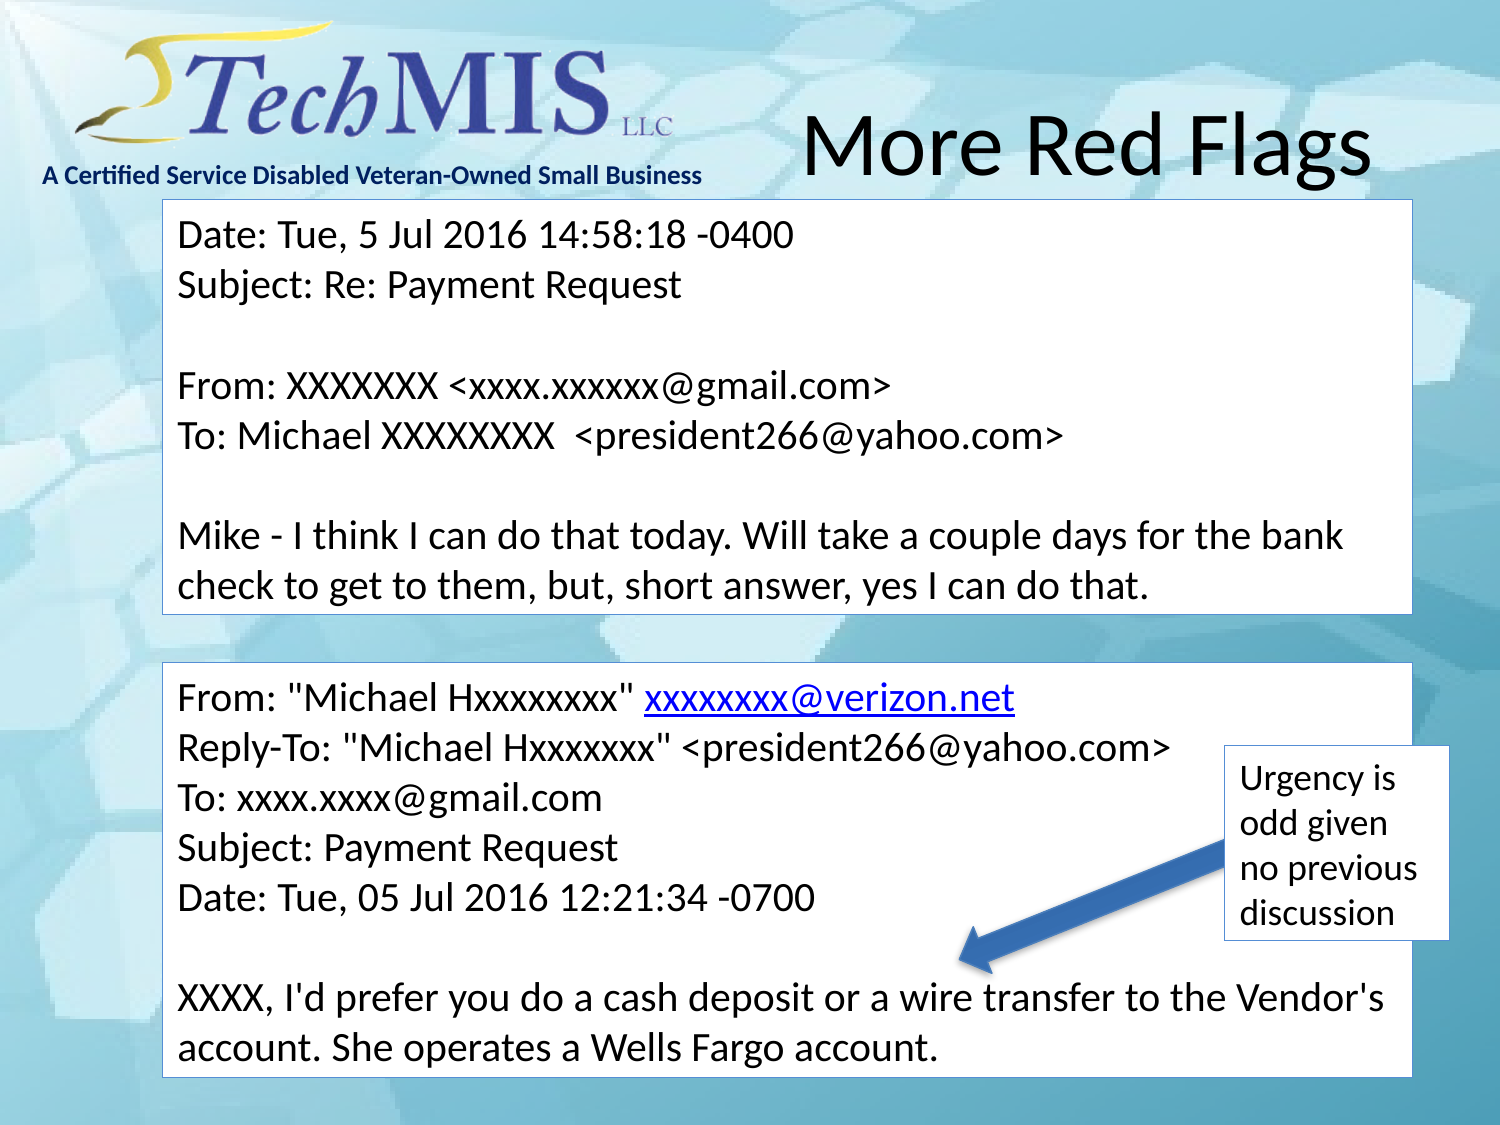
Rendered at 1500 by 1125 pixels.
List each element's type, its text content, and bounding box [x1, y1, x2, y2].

text_box [0, 0, 1500, 1125]
text_box From: "Michael Hxxxxxxxx" xxxxxxxx@verizon.net Reply-To: "Michael Hxxxxxxx" <president266@yahoo.com> To: xxxx.xxxx@gmail.com Subject: Payment Request Date: Tue, 05 Jul 2016 12:21:34 -0700 XXXX, I'd prefer you do a cash deposit or a wire transfer to the Vendor's account. She operates a Wells Fargo account. [162, 662, 1413, 1078]
picture [61, 13, 684, 150]
text_box Date: Tue, 5 Jul 2016 14:58:18 -0400 Subject: Re: Payment Request From: XXXXXXX <xxxx.xxxxxx@gmail.com> To: Michael XXXXXXXX <president266@yahoo.com> Mike - I think I can do that today. Will take a couple days for the bank check to get to them, but, short answer, yes I can do that. [162, 199, 1413, 615]
text_box Urgency is odd given no previous discussion [1224, 745, 1450, 941]
title More Red Flags [750, 45, 1425, 233]
